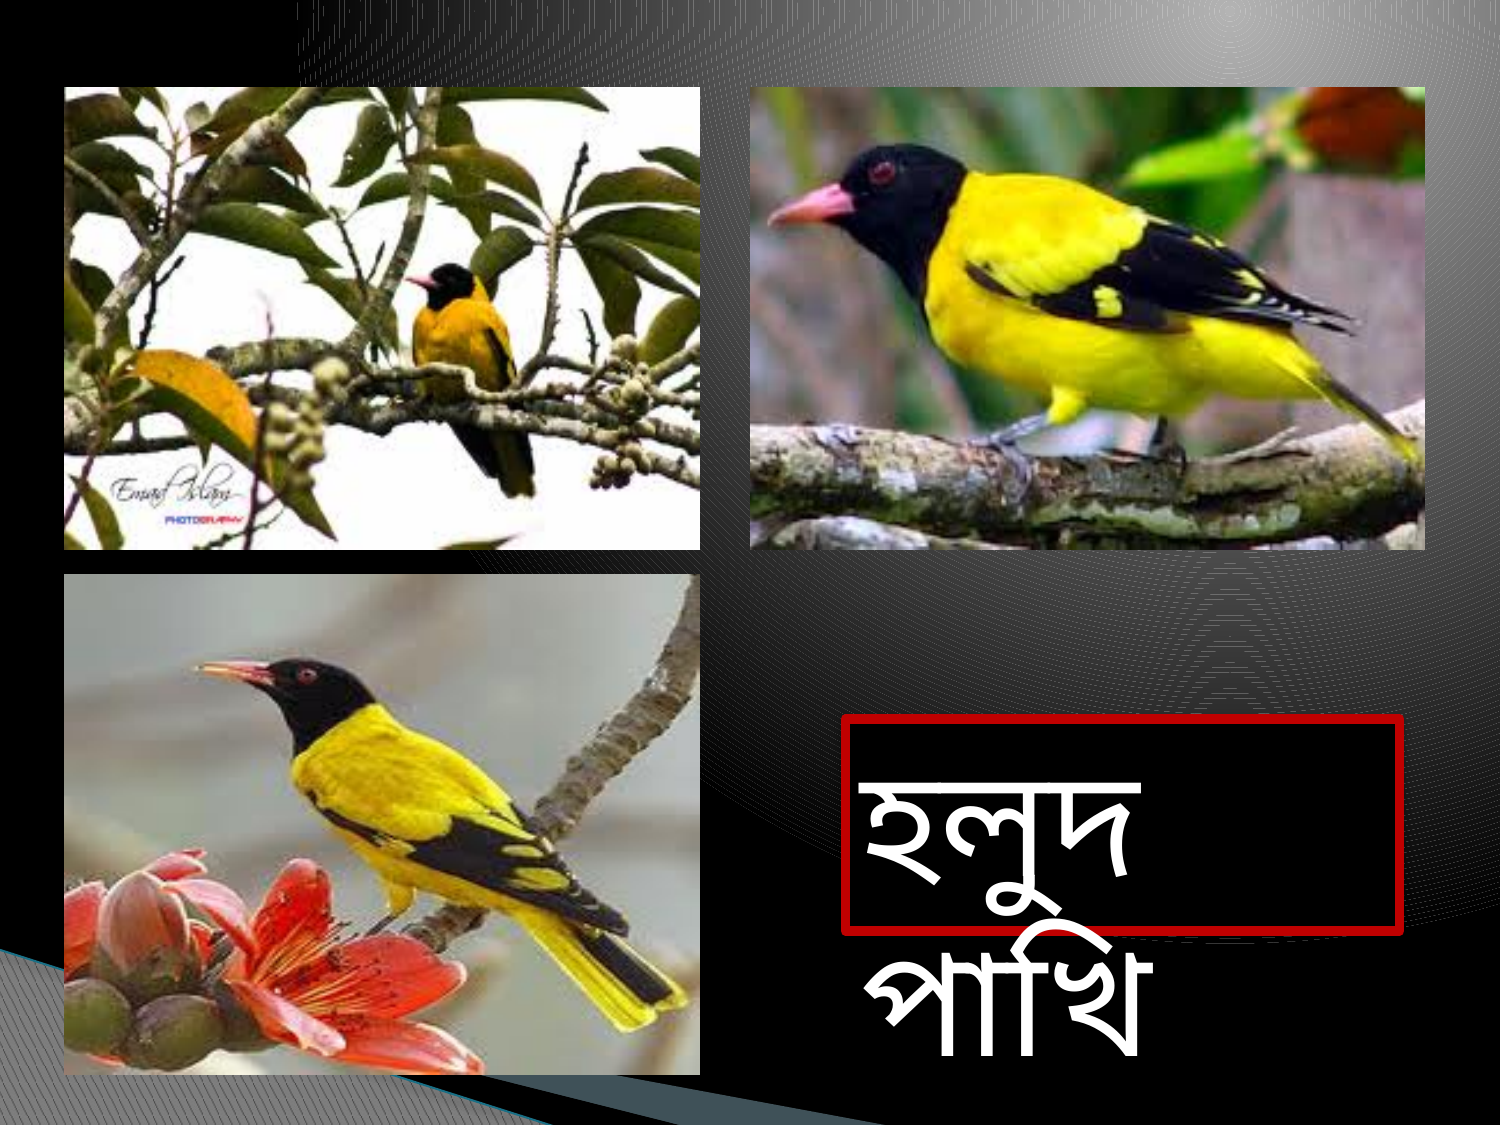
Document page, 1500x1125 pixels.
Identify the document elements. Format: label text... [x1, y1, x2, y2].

picture [749, 87, 1426, 551]
picture [64, 87, 701, 551]
picture [0, 574, 701, 1125]
text_box হলুদ পাখি [841, 714, 1404, 936]
